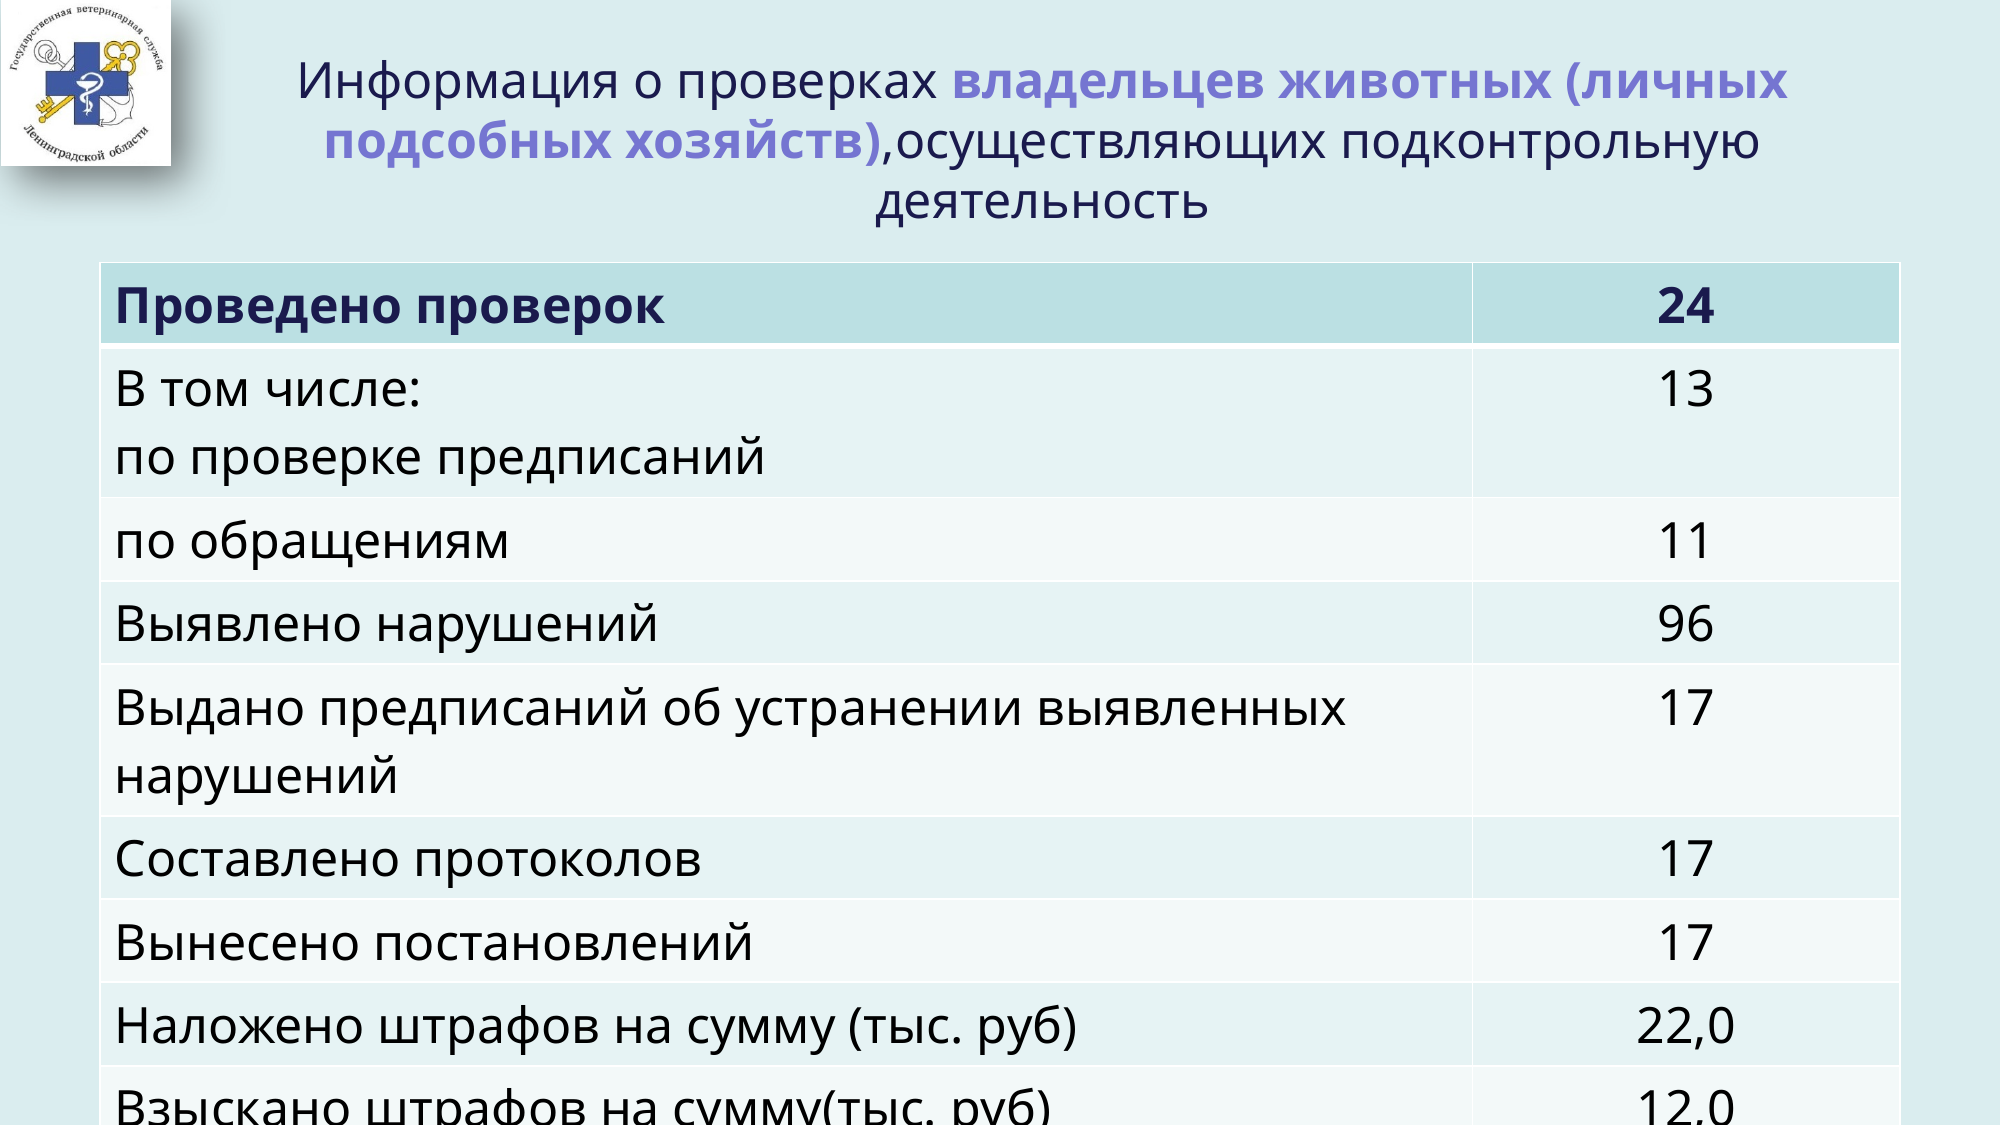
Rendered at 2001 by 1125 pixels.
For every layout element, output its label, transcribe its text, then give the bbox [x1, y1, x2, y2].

table_header Проведено проверок [101, 263, 1472, 343]
title Информация о проверках владельцев животных (личных подсобных хозяйств),осуществляющих подконтрольную деятельность [184, 45, 1900, 233]
table_cell 11 [1473, 498, 1899, 580]
table_cell Выявлено нарушений [101, 582, 1472, 663]
picture [1, 0, 171, 166]
table_cell по обращениям [101, 498, 1472, 580]
table_cell Наложено штрафов на сумму (тыс. руб) [101, 983, 1472, 1065]
table_cell 12,0 [1473, 1067, 1899, 1125]
table_cell 17 [1473, 900, 1899, 981]
table_cell 96 [1473, 582, 1899, 663]
table_cell 17 [1473, 817, 1899, 898]
table_cell 13 [1473, 349, 1899, 497]
table_cell 22,0 [1473, 983, 1899, 1065]
table_cell Выдано предписаний об устранении выявленных нарушений [101, 665, 1472, 815]
table_cell 17 [1473, 665, 1899, 815]
table_header 24 [1473, 263, 1899, 343]
table_cell Взыскано штрафов на сумму(тыс. руб) [101, 1067, 1472, 1125]
table_cell Вынесено постановлений [101, 900, 1472, 981]
table_cell В том числе: по проверке предписаний [101, 349, 1472, 497]
table_cell Составлено протоколов [101, 817, 1472, 898]
